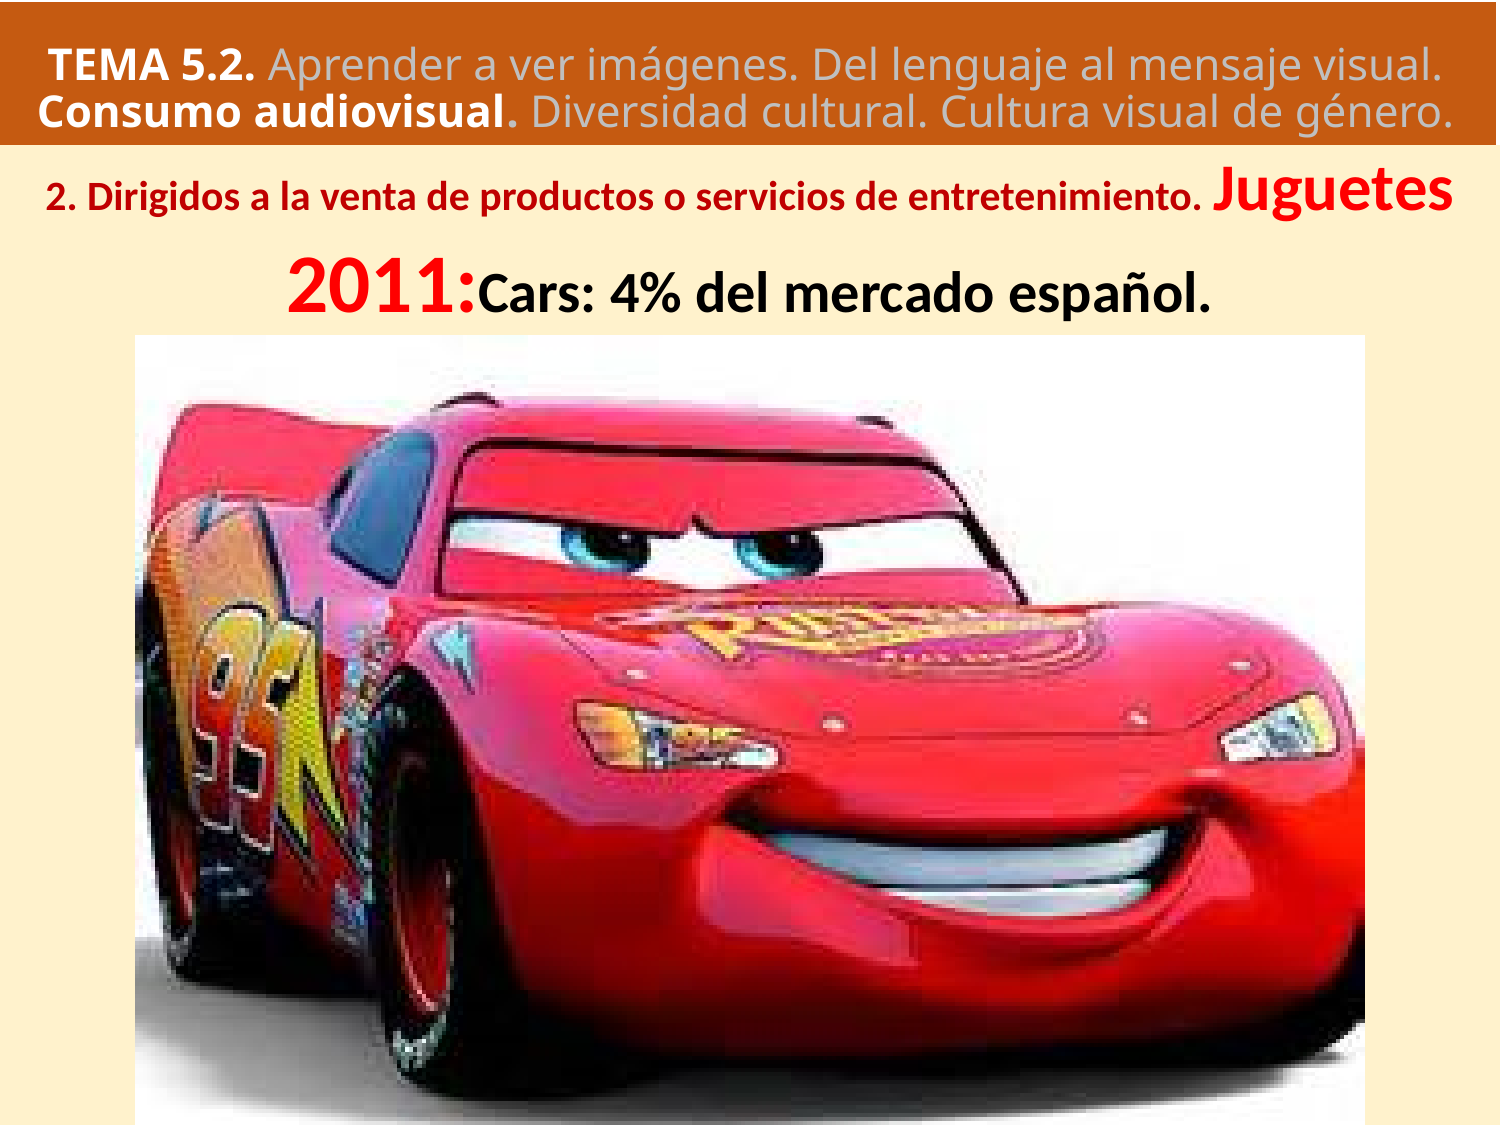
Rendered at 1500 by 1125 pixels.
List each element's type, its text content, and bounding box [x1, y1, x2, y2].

picture [135, 335, 1365, 1125]
title TEMA 5.2. Aprender a ver imágenes. Del lenguaje al mensaje visual. Consumo audiovisual. Diversidad cultural. Cultura visual de género. [0, 2, 1496, 145]
subtitle 2. Dirigidos a la venta de productos o servicios de entretenimiento. Juguetes 2011:Cars: 4% del mercado español. Mm T. 5.2: Consumo audiovisual. [0, 145, 1500, 1125]
